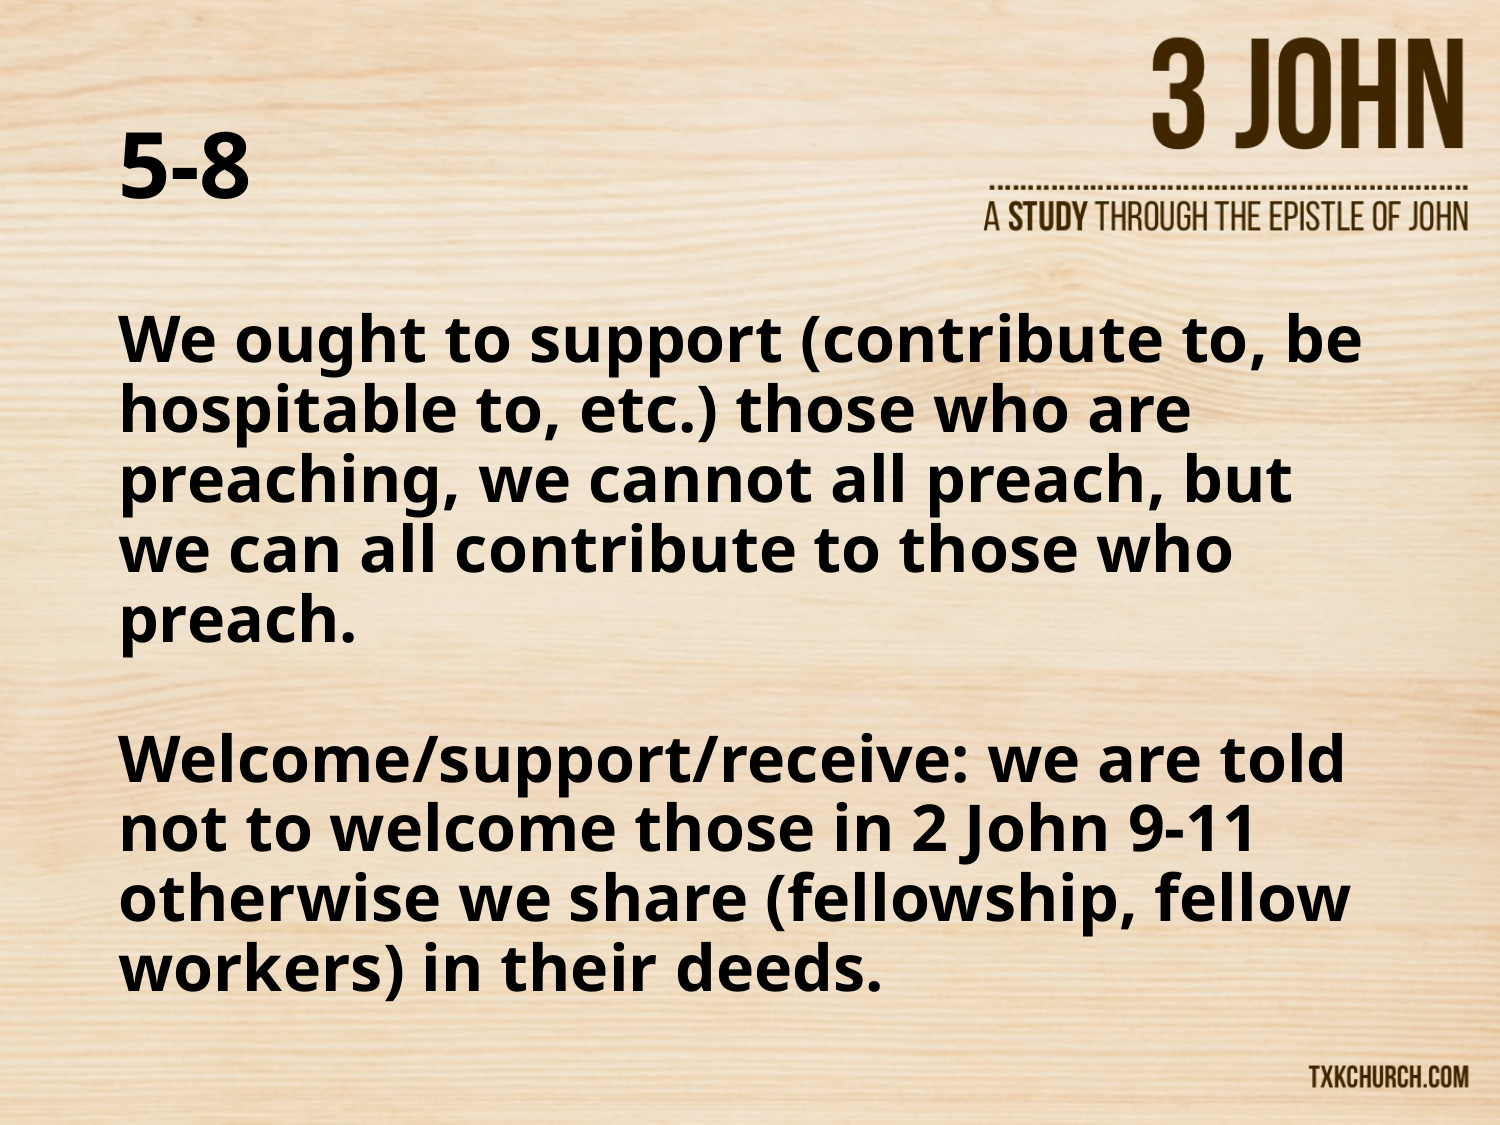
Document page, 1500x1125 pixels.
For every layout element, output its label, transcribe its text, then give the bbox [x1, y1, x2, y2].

list We ought to support (contribute to, be hospitable to, etc.) those who are preaching, we cannot all preach, but we can all contribute to those who preach. Welcome/support/receive: we are told not to welcome those in 2 John 9-11 otherwise we share (fellowship, fellow workers) in their deeds. [103, 299, 1397, 1014]
title 5-8 [103, 59, 978, 278]
picture [0, 0, 1500, 1125]
